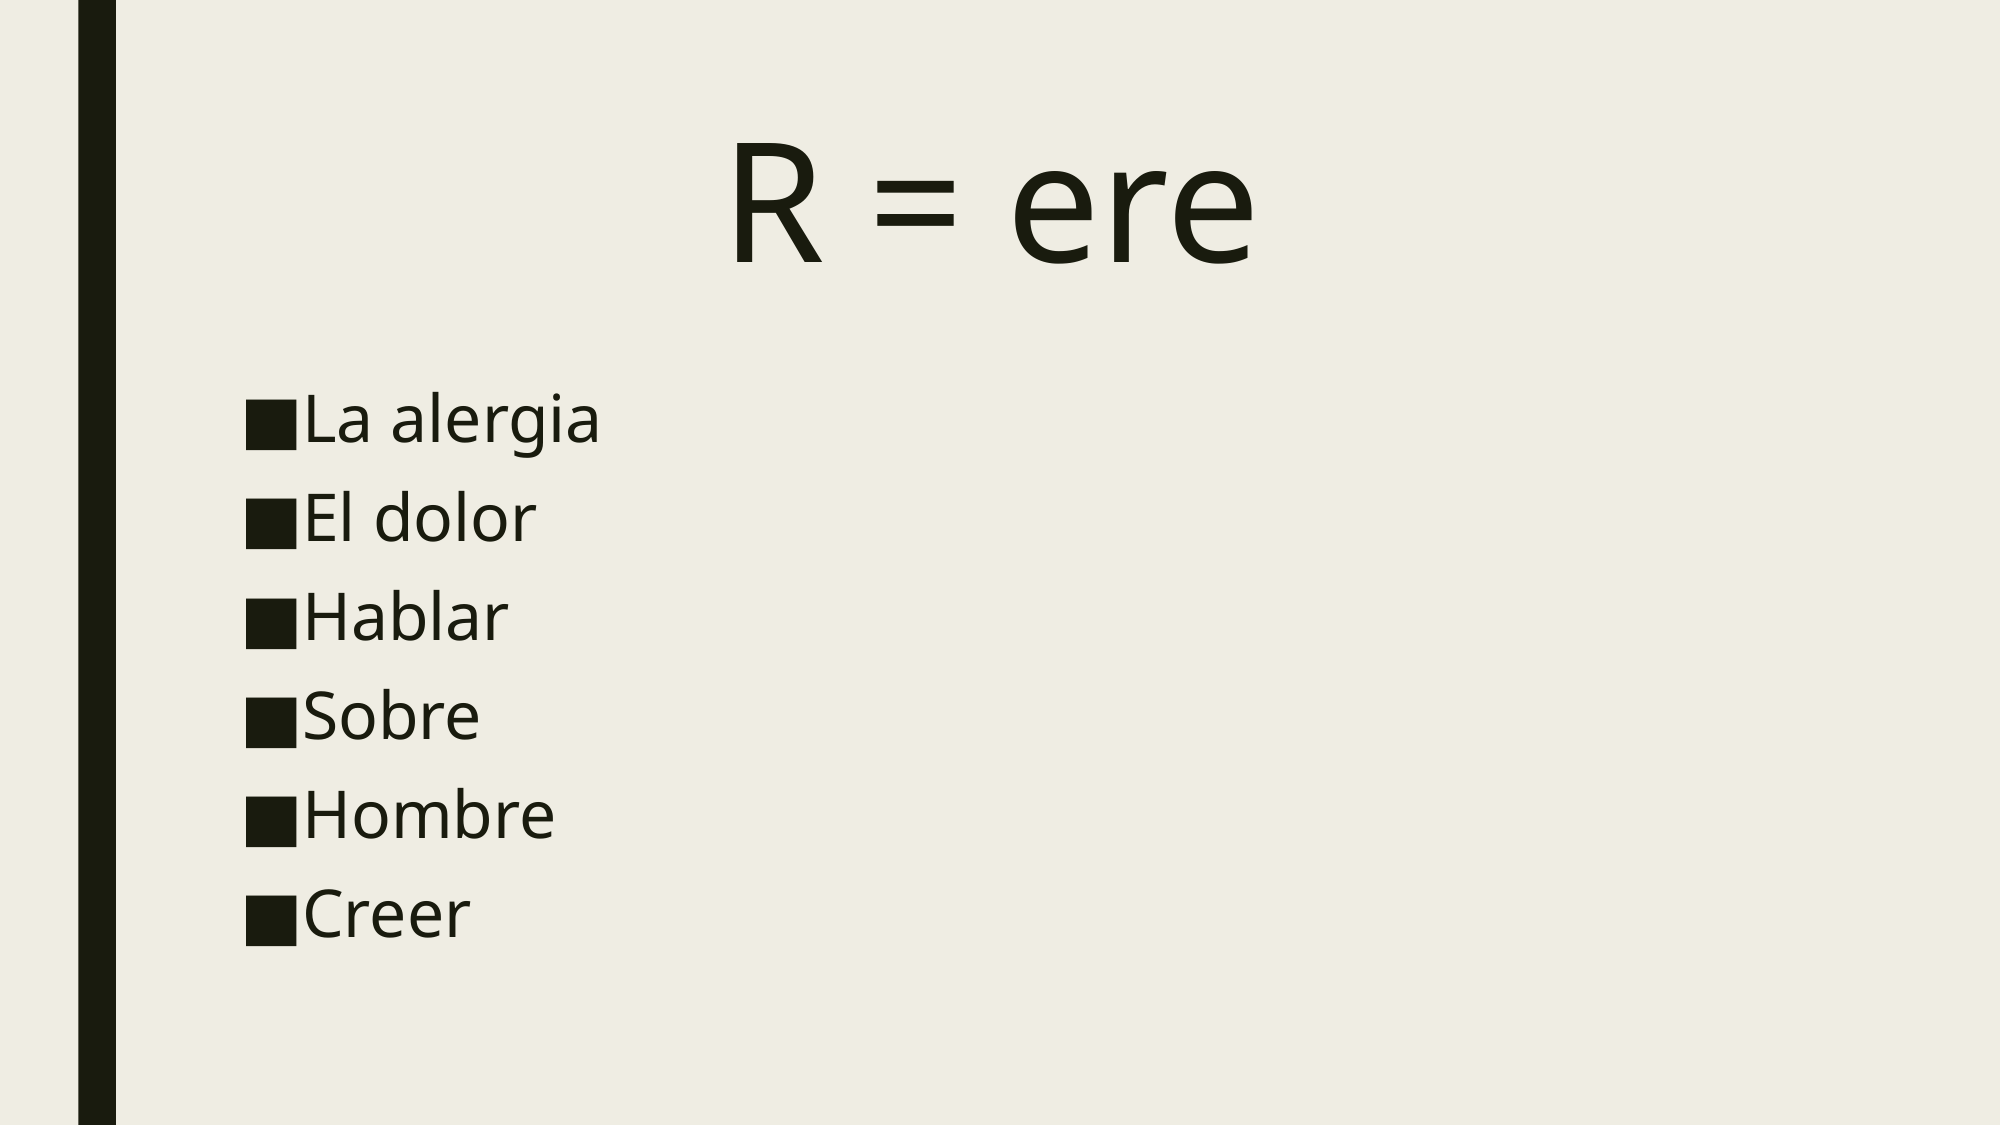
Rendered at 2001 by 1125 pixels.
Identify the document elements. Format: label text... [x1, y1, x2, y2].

list La alergia El dolor Hablar Sobre Hombre Creer [225, 375, 1800, 963]
title R = ere [225, 112, 1800, 357]
